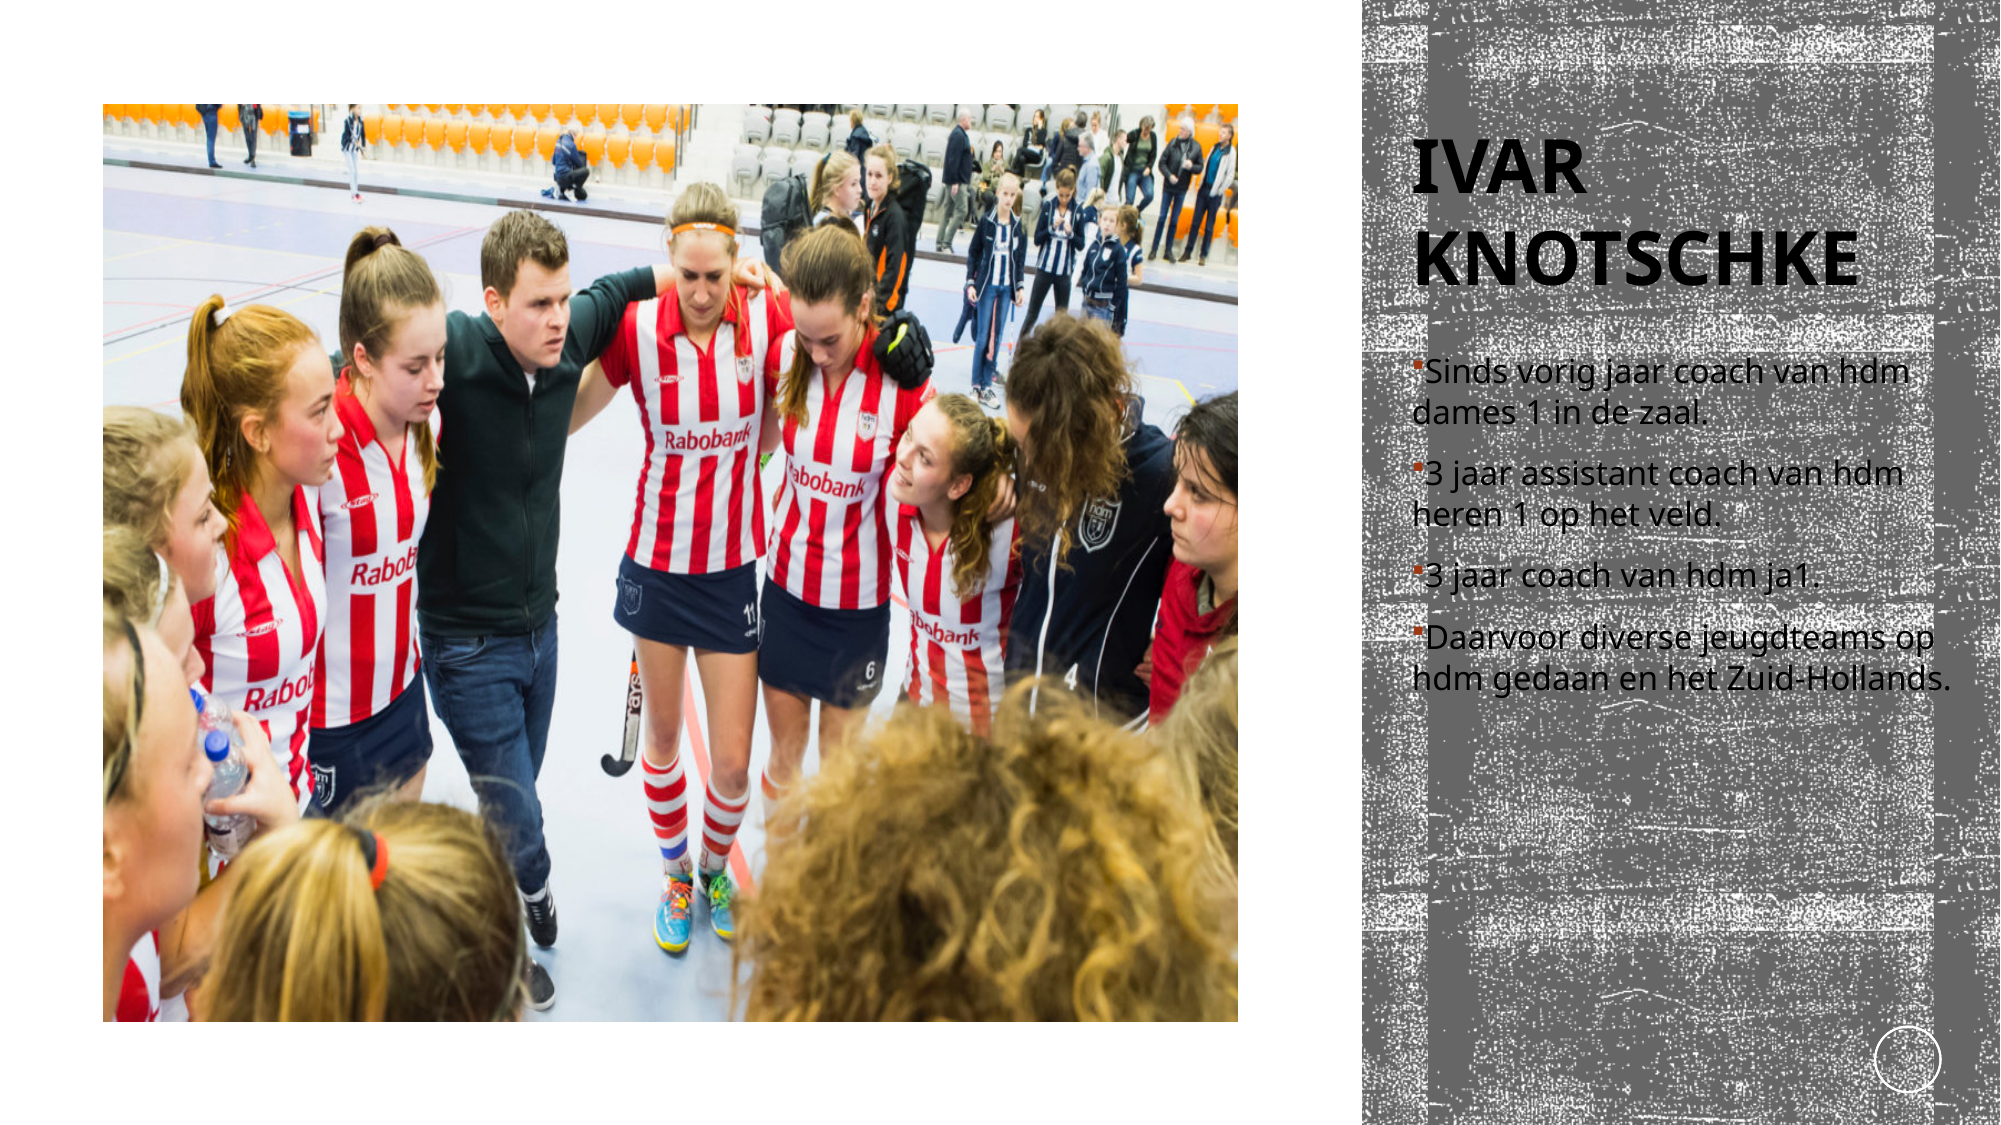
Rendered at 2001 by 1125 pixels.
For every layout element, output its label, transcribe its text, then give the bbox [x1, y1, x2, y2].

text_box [1873, 1025, 1943, 1095]
picture [103, 104, 1238, 1022]
title Ivar Knotschke [1396, 79, 2000, 343]
list Sinds vorig jaar coach van hdm dames 1 in de zaal. 3 jaar assistant coach van hdm heren 1 op het veld. 3 jaar coach van hdm ja1. Daarvoor diverse jeugdteams op hdm gedaan en het Zuid-Hollands. [1396, 343, 2000, 1015]
